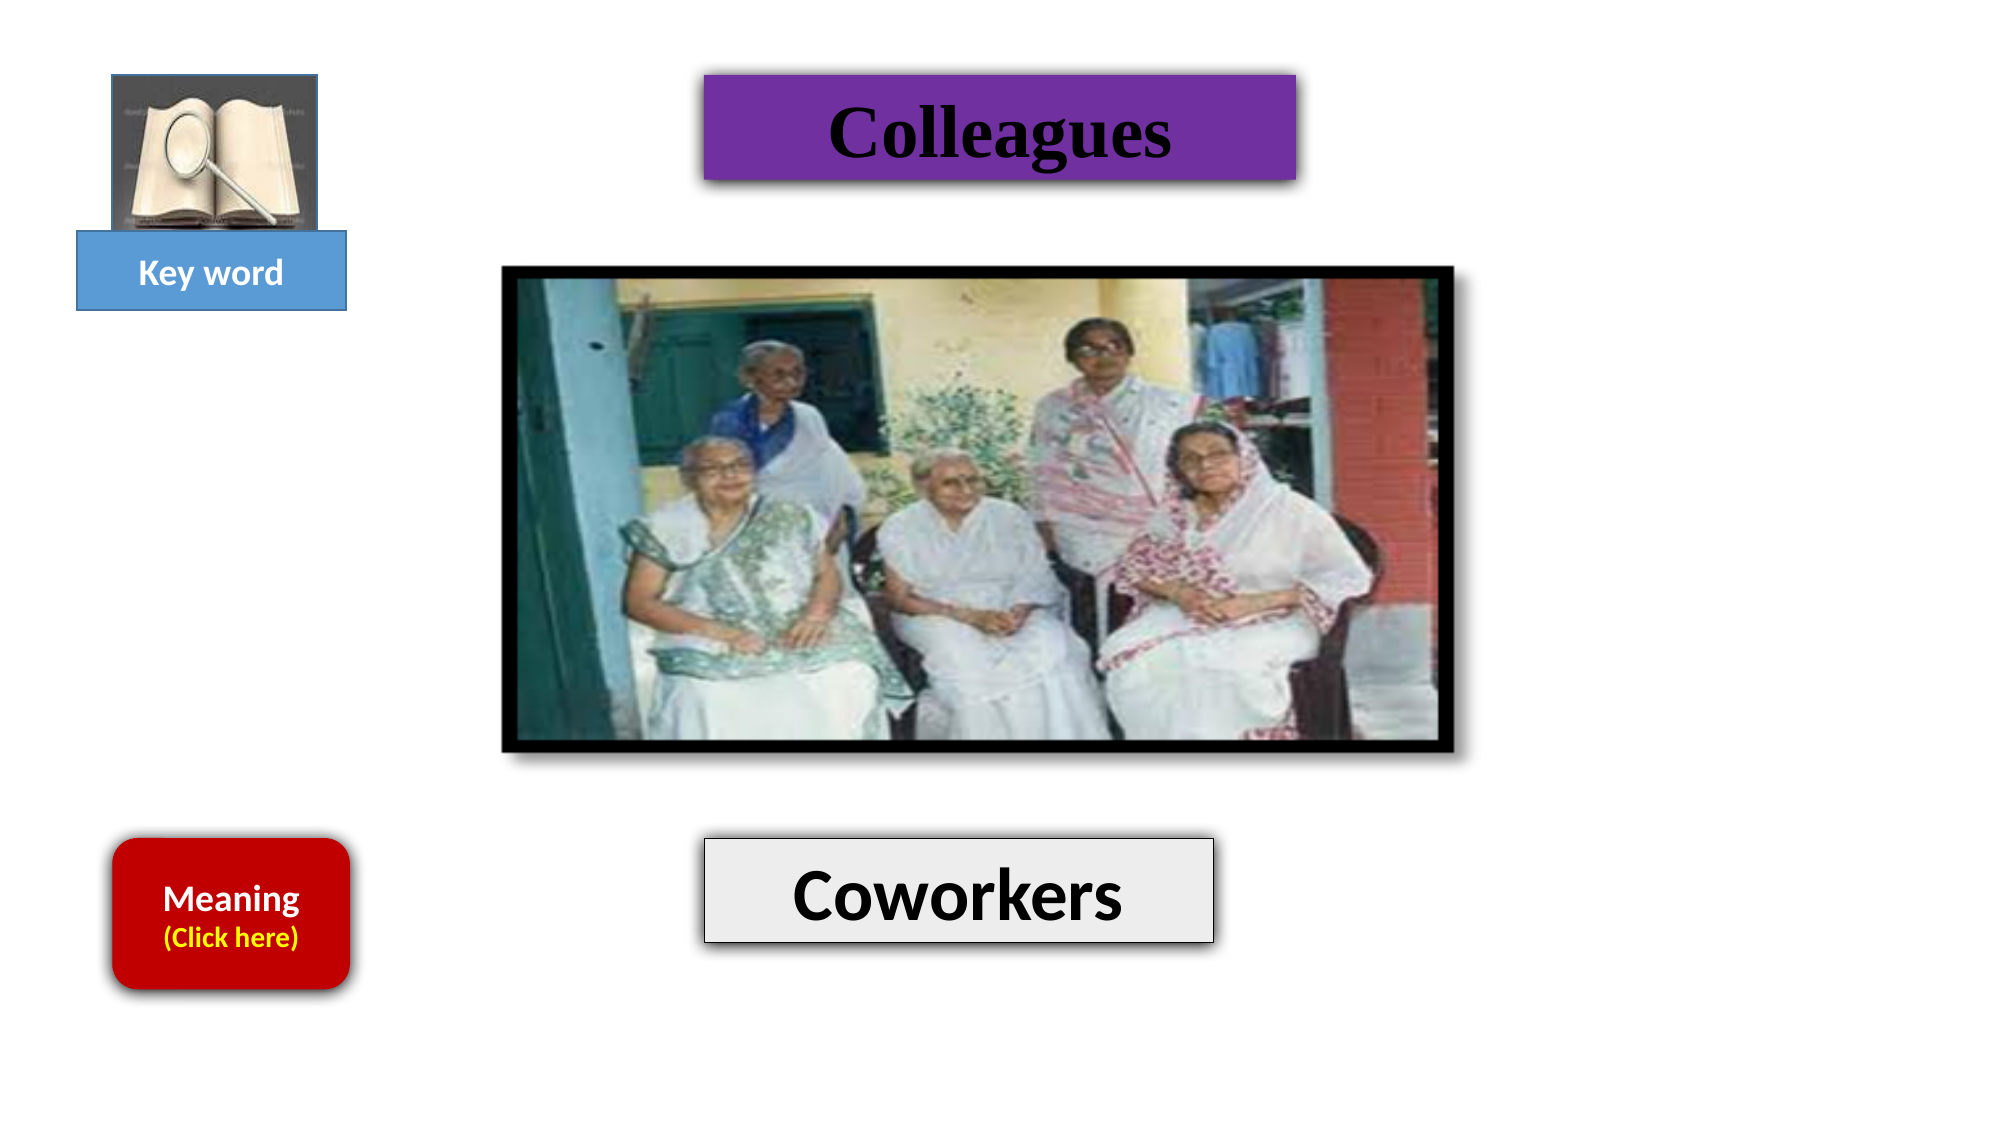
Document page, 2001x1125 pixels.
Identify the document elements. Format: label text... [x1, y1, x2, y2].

text_box Meaning (Click here) [111, 836, 351, 991]
picture [492, 258, 1489, 781]
text_box Colleagues [703, 74, 1296, 180]
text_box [77, 74, 346, 311]
text_box Coworkers [703, 837, 1214, 943]
